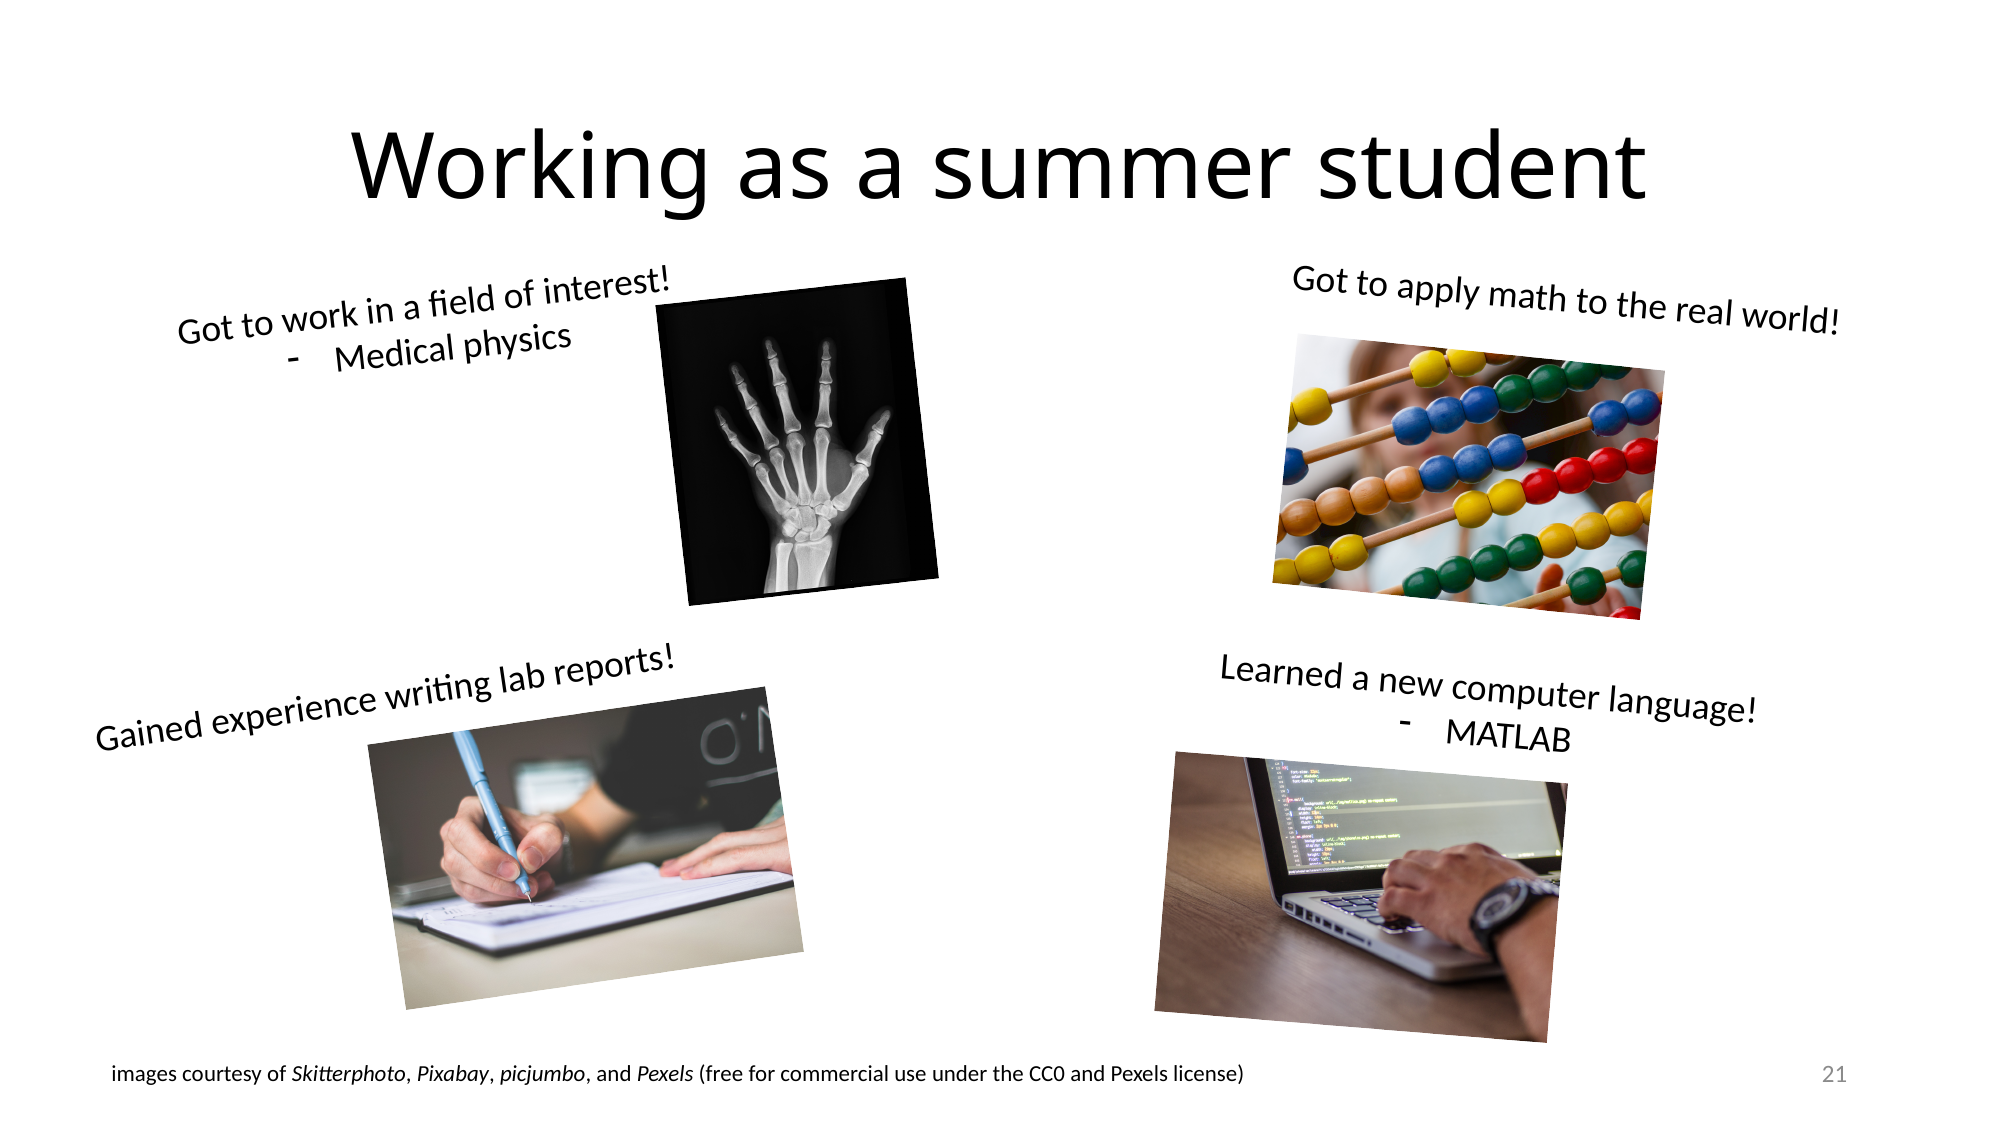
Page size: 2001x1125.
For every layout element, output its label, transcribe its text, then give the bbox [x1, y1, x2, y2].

picture [1273, 334, 1664, 620]
picture [1155, 752, 1568, 1042]
text_box Learned a new computer language! MATLAB [1199, 632, 1776, 786]
text_box Got to apply math to the real world! [1275, 243, 1859, 353]
picture [656, 278, 939, 606]
title Working as a summer student [137, 59, 1863, 278]
slide_number 21 [1412, 1042, 1863, 1103]
text_box Gained experience writing lab reports! [75, 620, 694, 769]
picture [368, 687, 804, 1009]
text_box Got to work in a field of interest! Medical physics [159, 243, 688, 407]
